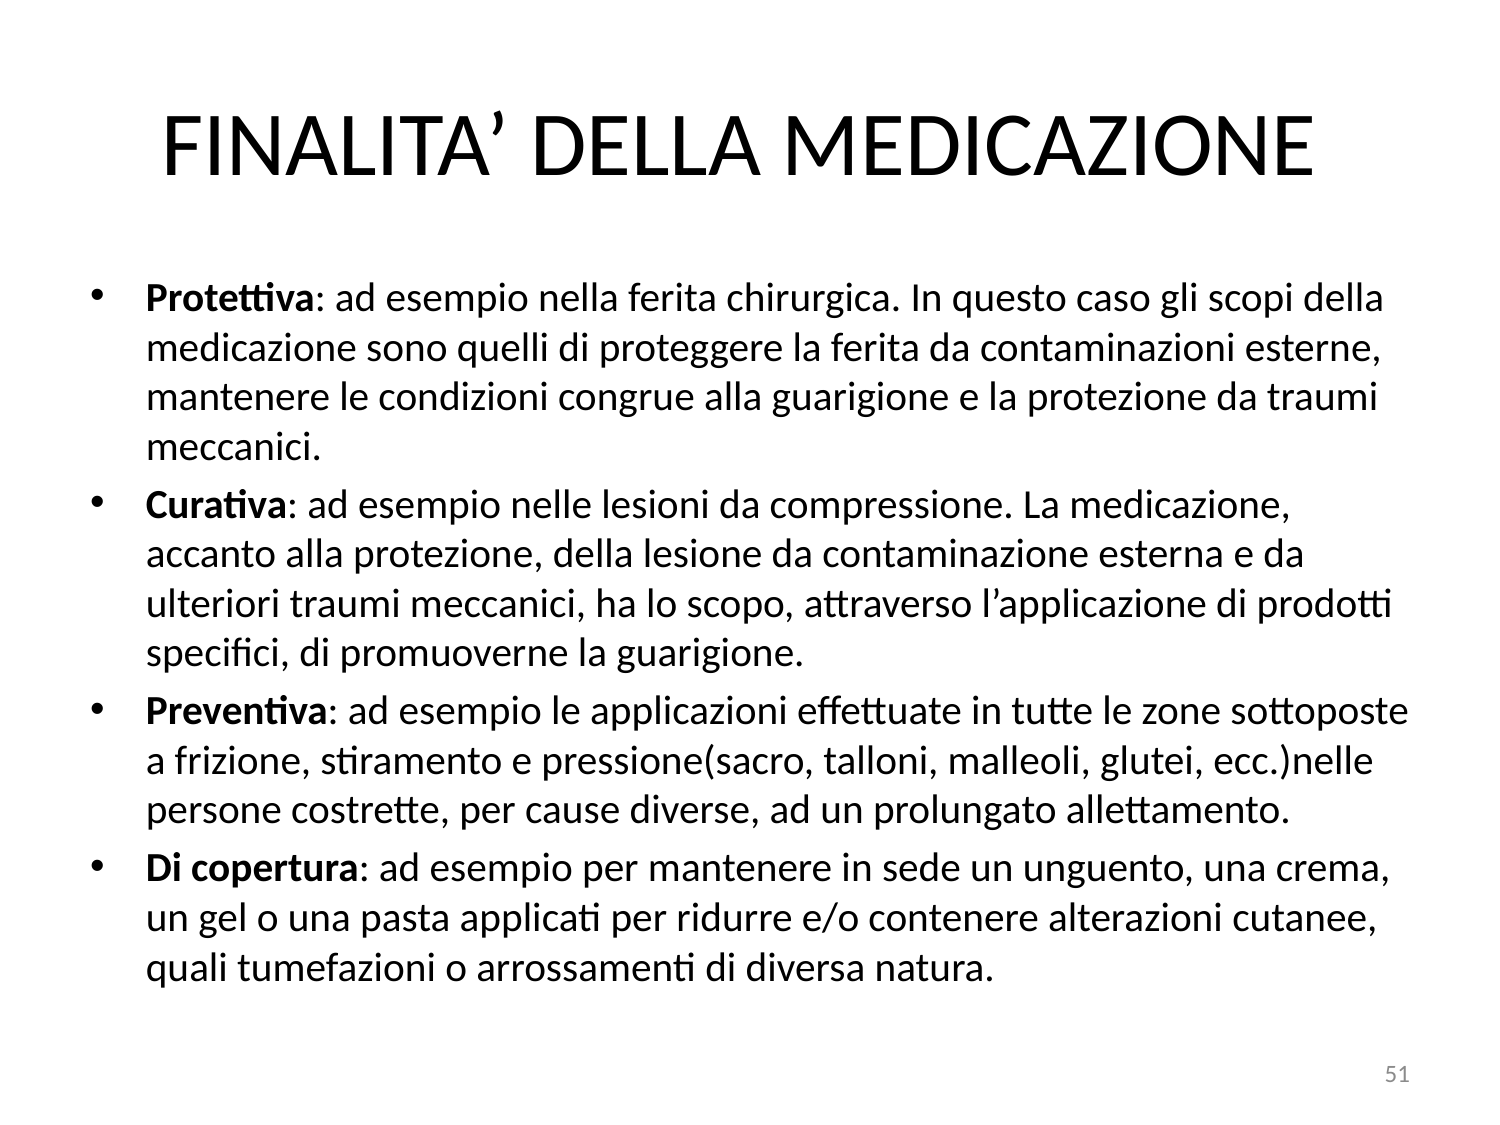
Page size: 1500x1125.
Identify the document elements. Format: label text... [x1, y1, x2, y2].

slide_number 51 [1074, 1042, 1425, 1103]
title FINALITA’ DELLA MEDICAZIONE [75, 45, 1425, 233]
list Protettiva: ad esempio nella ferita chirurgica. In questo caso gli scopi della medicazione sono quelli di proteggere la ferita da contaminazioni esterne, mantenere le condizioni congrue alla guarigione e la protezione da traumi meccanici. Curativa: ad esempio nelle lesioni da compressione. La medicazione, accanto alla protezione, della lesione da contaminazione esterna e da ulteriori traumi meccanici, ha lo scopo, attraverso l’applicazione di prodotti specifici, di promuoverne la guarigione. Preventiva: ad esempio le applicazioni effettuate in tutte le zone sottoposte a frizione, stiramento e pressione(sacro, talloni, malleoli, glutei, ecc.)nelle persone costrette, per cause diverse, ad un prolungato allettamento. Di copertura: ad esempio per mantenere in sede un unguento, una crema, un gel o una pasta applicati per ridurre e/o contenere alterazioni cutanee, quali tumefazioni o arrossamenti di diversa natura. [75, 262, 1425, 1005]
